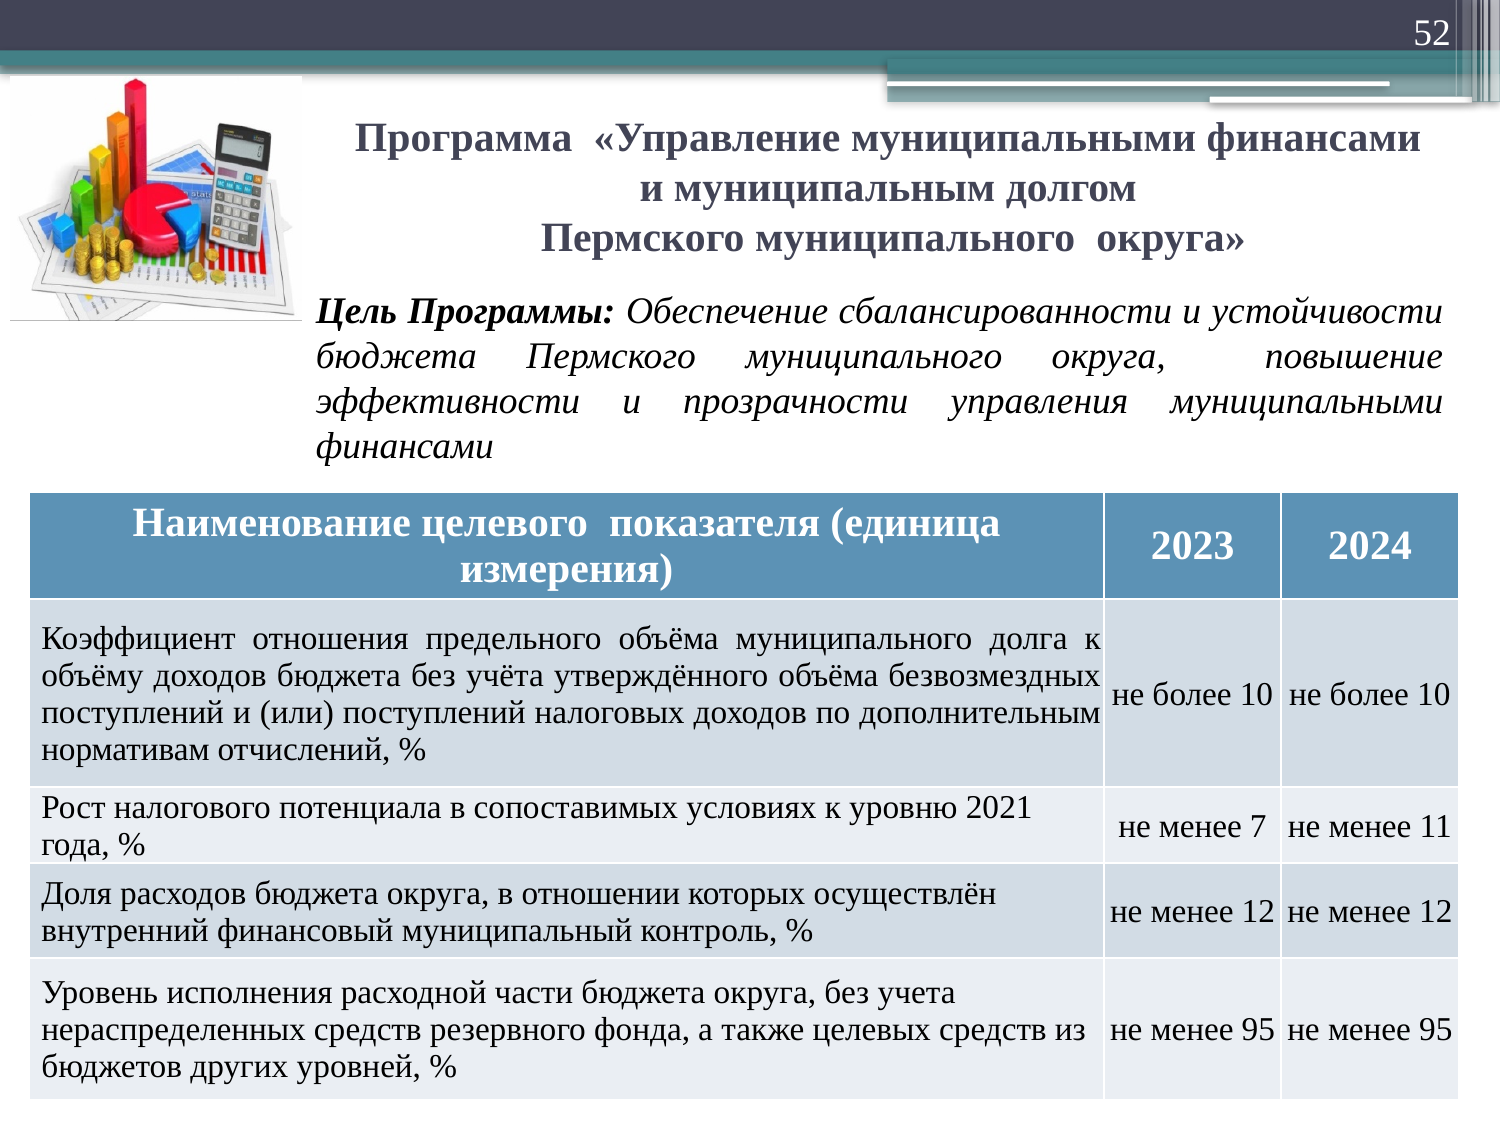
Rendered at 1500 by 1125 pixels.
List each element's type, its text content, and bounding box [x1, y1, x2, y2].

table_cell не менее 11 [1282, 788, 1458, 862]
table_cell не менее 95 [1282, 959, 1458, 1099]
picture [10, 76, 302, 321]
table_cell Коэффициент отношения предельного объёма муниципального долга к объёму доходов бюджета без учёта утверждённого объёма безвозмездных поступлений и (или) поступлений налоговых доходов по дополнительным нормативам отчислений, % [30, 600, 1103, 786]
table_header 2023 [1105, 493, 1280, 598]
table_cell не менее 95 [1105, 959, 1280, 1099]
table_cell Рост налогового потенциала в сопоставимых условиях к уровню 2021 года, % [30, 788, 1103, 862]
text_box Цель Программы: Обеспечение сбалансированности и устойчивости бюджета Пермского муниципального округа, повышение эффективности и прозрачности управления муниципальными финансами [301, 278, 1459, 474]
table_header Наименование целевого показателя (единица измерения) [30, 493, 1103, 598]
table_cell не менее 12 [1282, 864, 1458, 957]
table_cell не менее 12 [1105, 864, 1280, 957]
table_header 2024 [1282, 493, 1458, 598]
table_cell Уровень исполнения расходной части бюджета округа, без учета нераспределенных средств резервного фонда, а также целевых средств из бюджетов других уровней, % [30, 959, 1103, 1099]
table_cell не менее 7 [1105, 788, 1280, 862]
table_cell не более 10 [1105, 600, 1280, 786]
slide_number 52 [1340, 0, 1466, 61]
table_cell не более 10 [1282, 600, 1458, 786]
title Программа «Управление муниципальными финансами и муниципальным долгом Пермского муниципального округа» [326, 113, 1461, 256]
table_cell Доля расходов бюджета округа, в отношении которых осуществлён внутренний финансовый муниципальный контроль, % [30, 864, 1103, 957]
